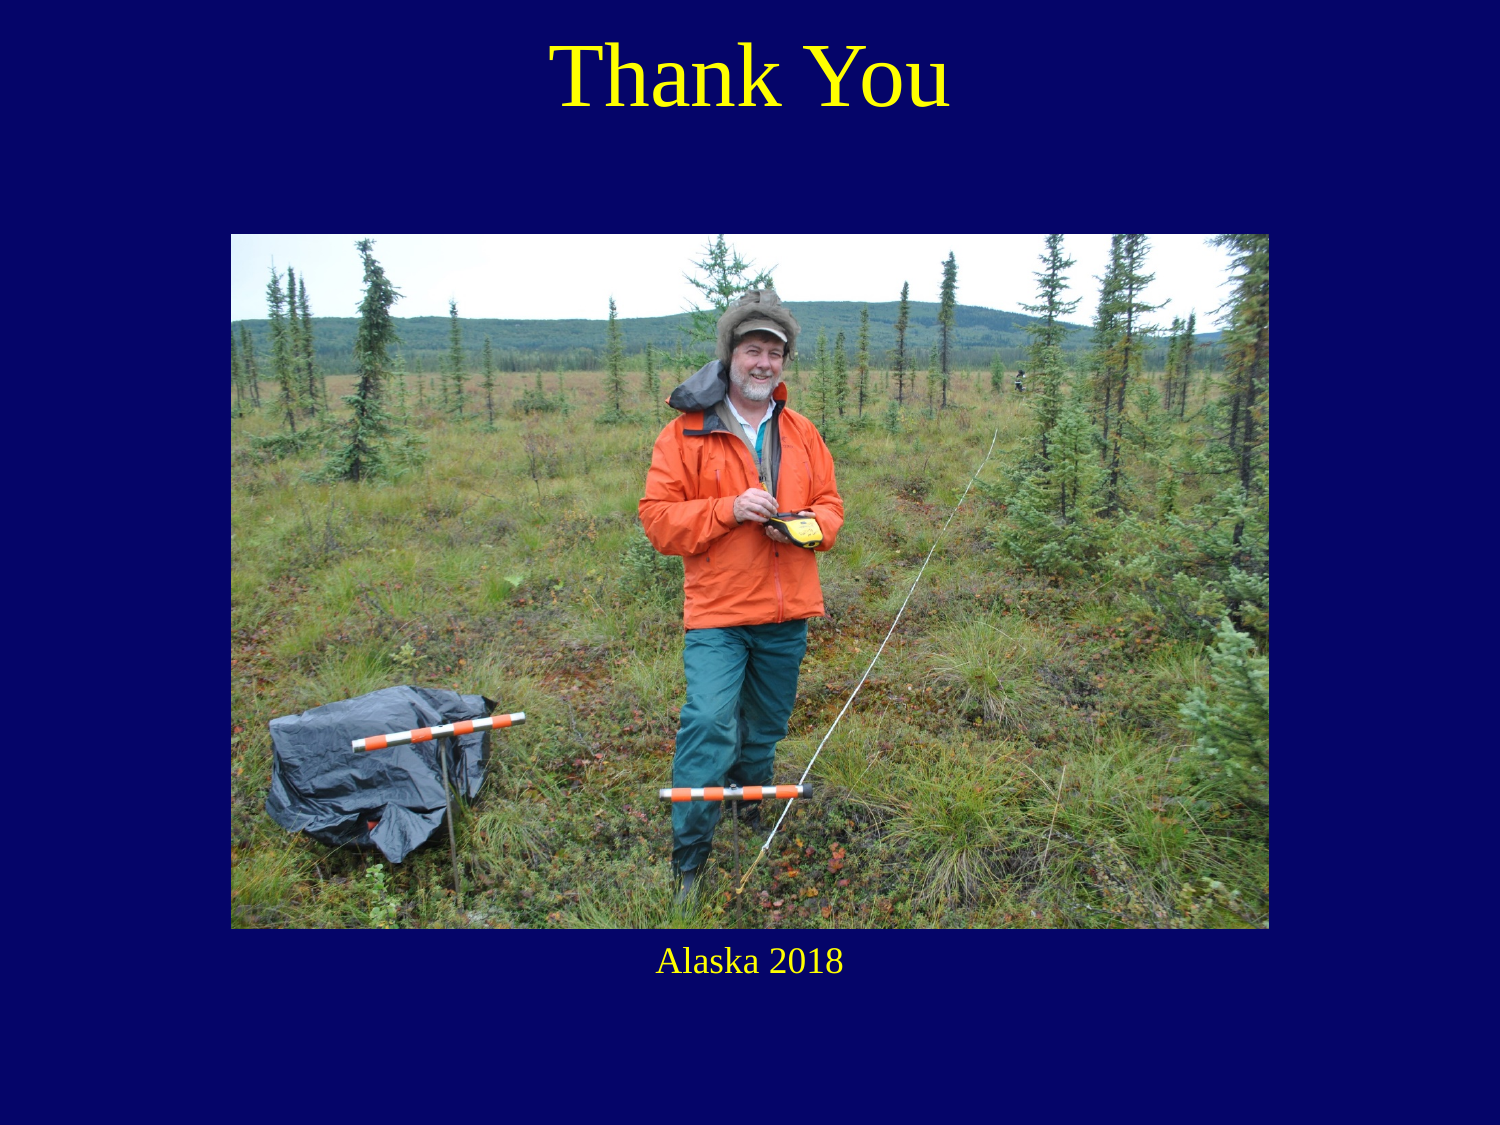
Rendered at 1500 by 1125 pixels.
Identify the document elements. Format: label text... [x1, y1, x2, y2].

text_box Alaska 2018 [640, 938, 860, 989]
picture [231, 234, 1269, 929]
title Thank You [0, 0, 1500, 139]
